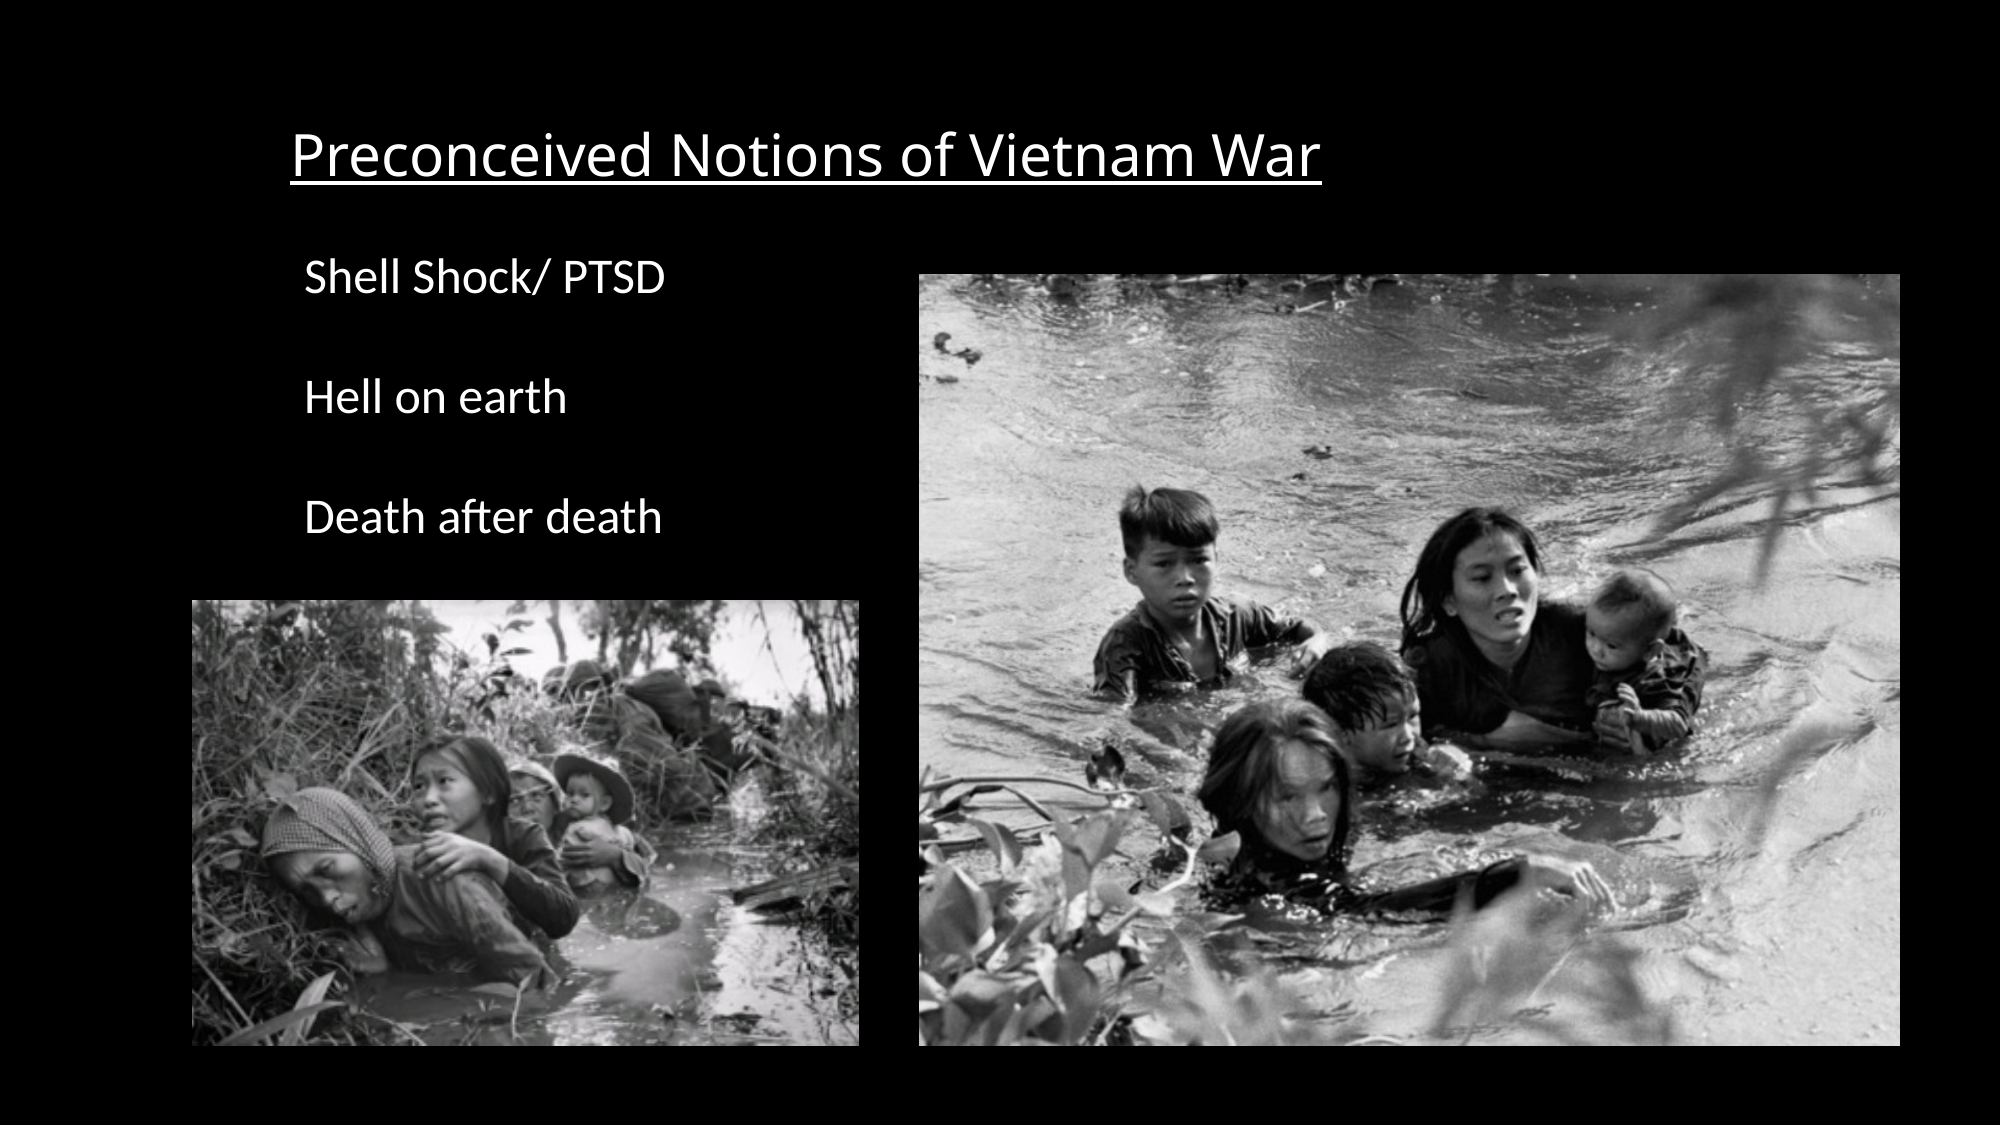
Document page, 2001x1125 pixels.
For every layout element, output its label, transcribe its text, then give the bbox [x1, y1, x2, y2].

text_box Shell Shock/ PTSD Hell on earth Death after death [289, 236, 1027, 552]
picture [919, 274, 1900, 1046]
title Preconceived Notions of Vietnam War [275, 48, 2000, 267]
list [192, 600, 859, 1046]
